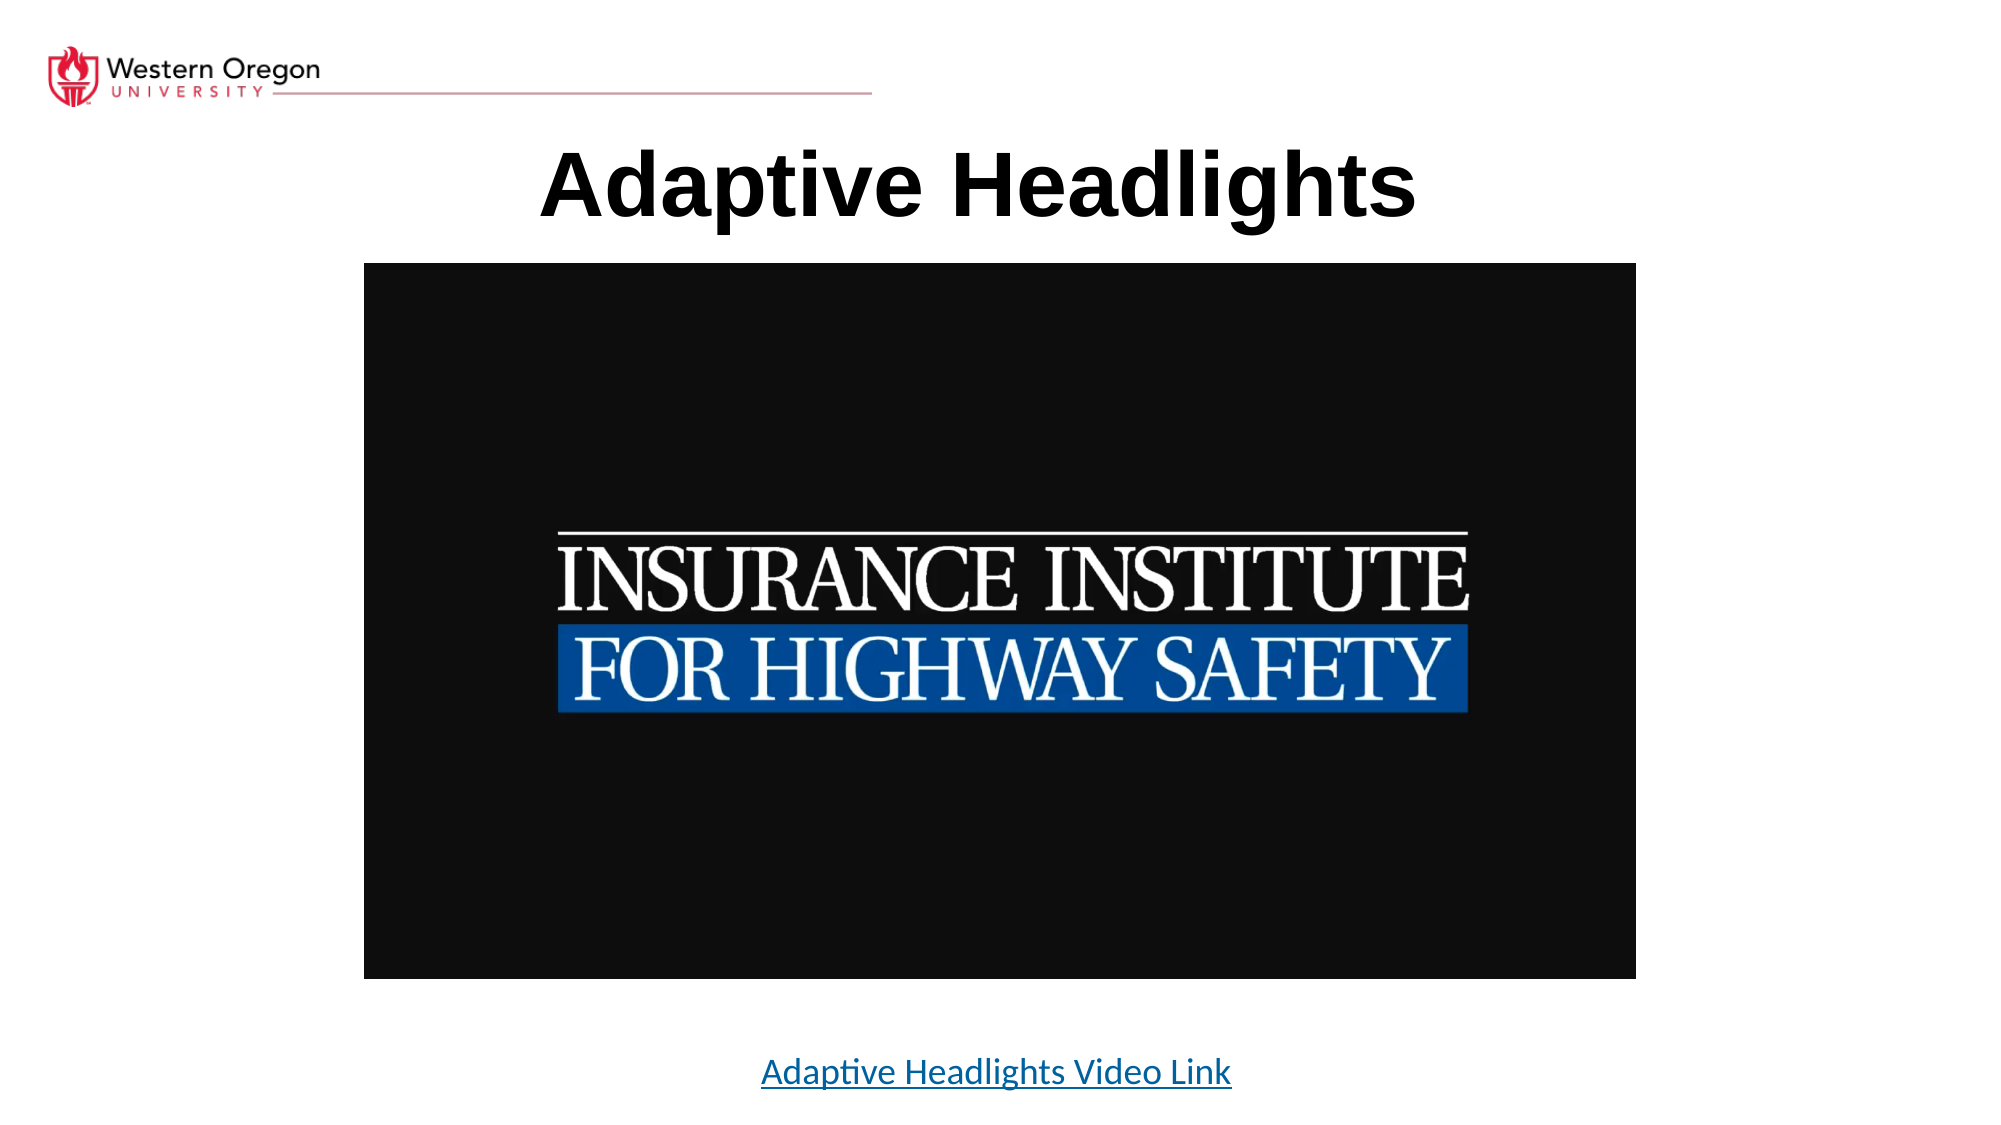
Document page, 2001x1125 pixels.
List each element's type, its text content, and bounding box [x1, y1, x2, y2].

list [363, 262, 1637, 980]
text_box Adaptive Headlights Video Link [746, 1039, 1254, 1099]
picture [48, 46, 872, 107]
title Adaptive Headlights [523, 126, 1477, 247]
